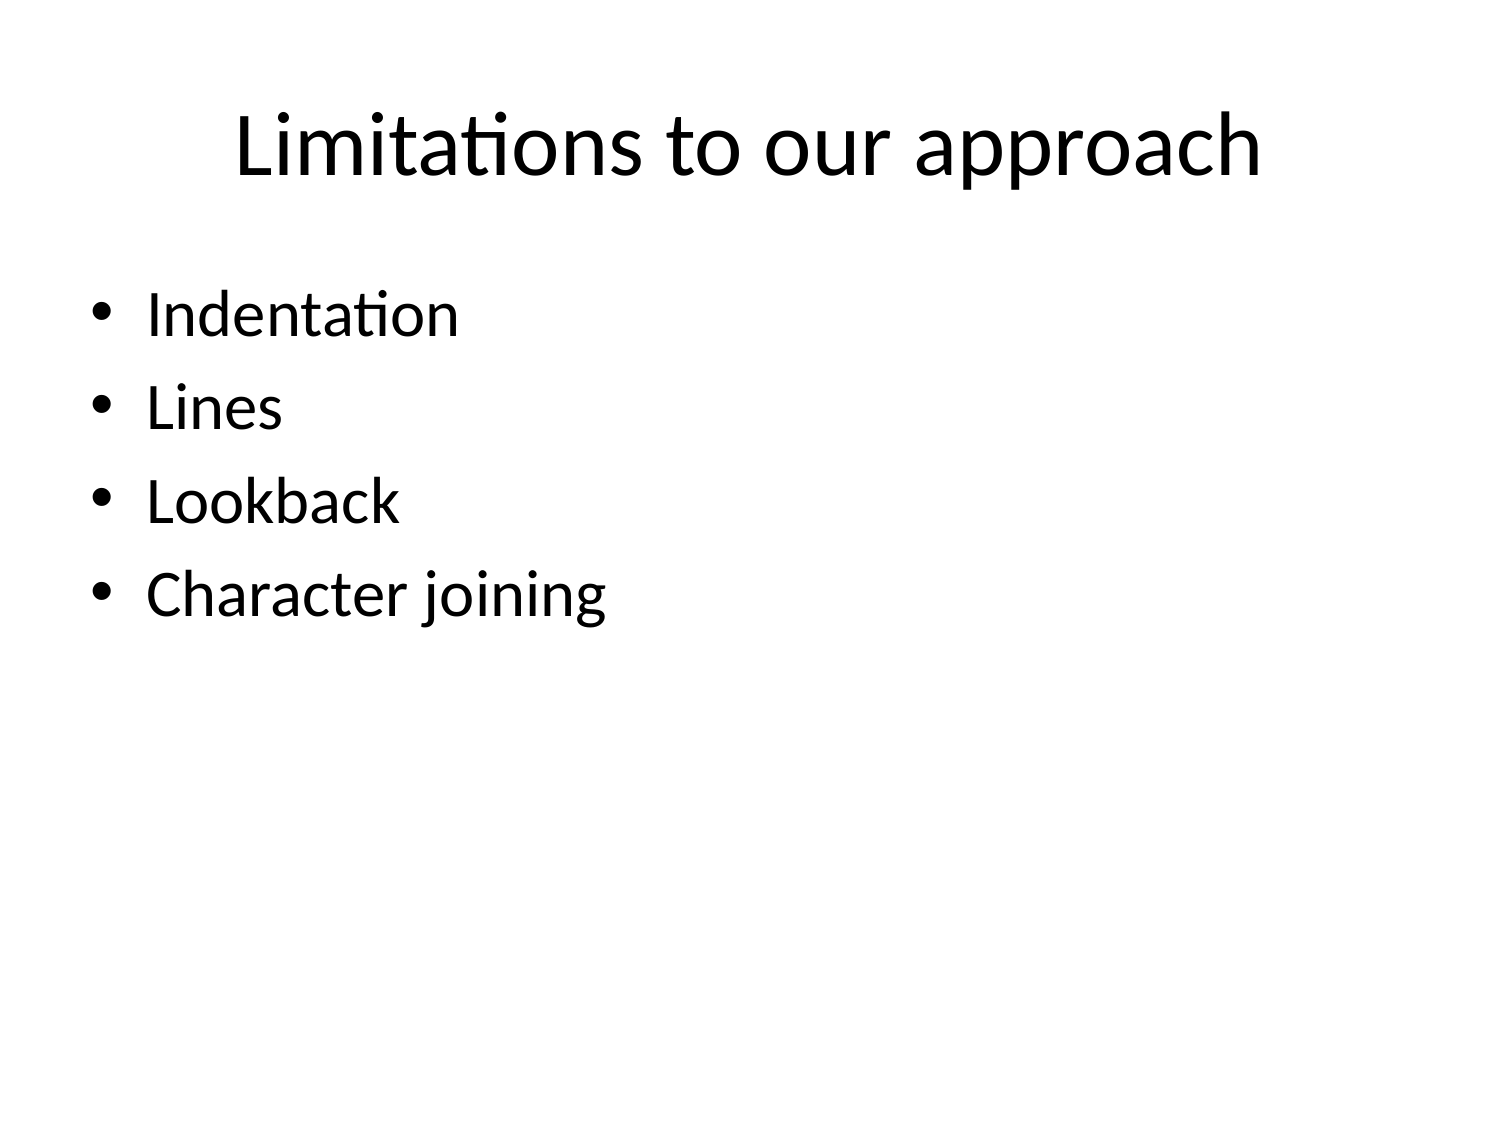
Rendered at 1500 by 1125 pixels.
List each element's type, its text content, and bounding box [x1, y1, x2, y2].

title Limitations to our approach [75, 45, 1425, 233]
list Indentation Lines Lookback Character joining [75, 262, 1425, 1005]
